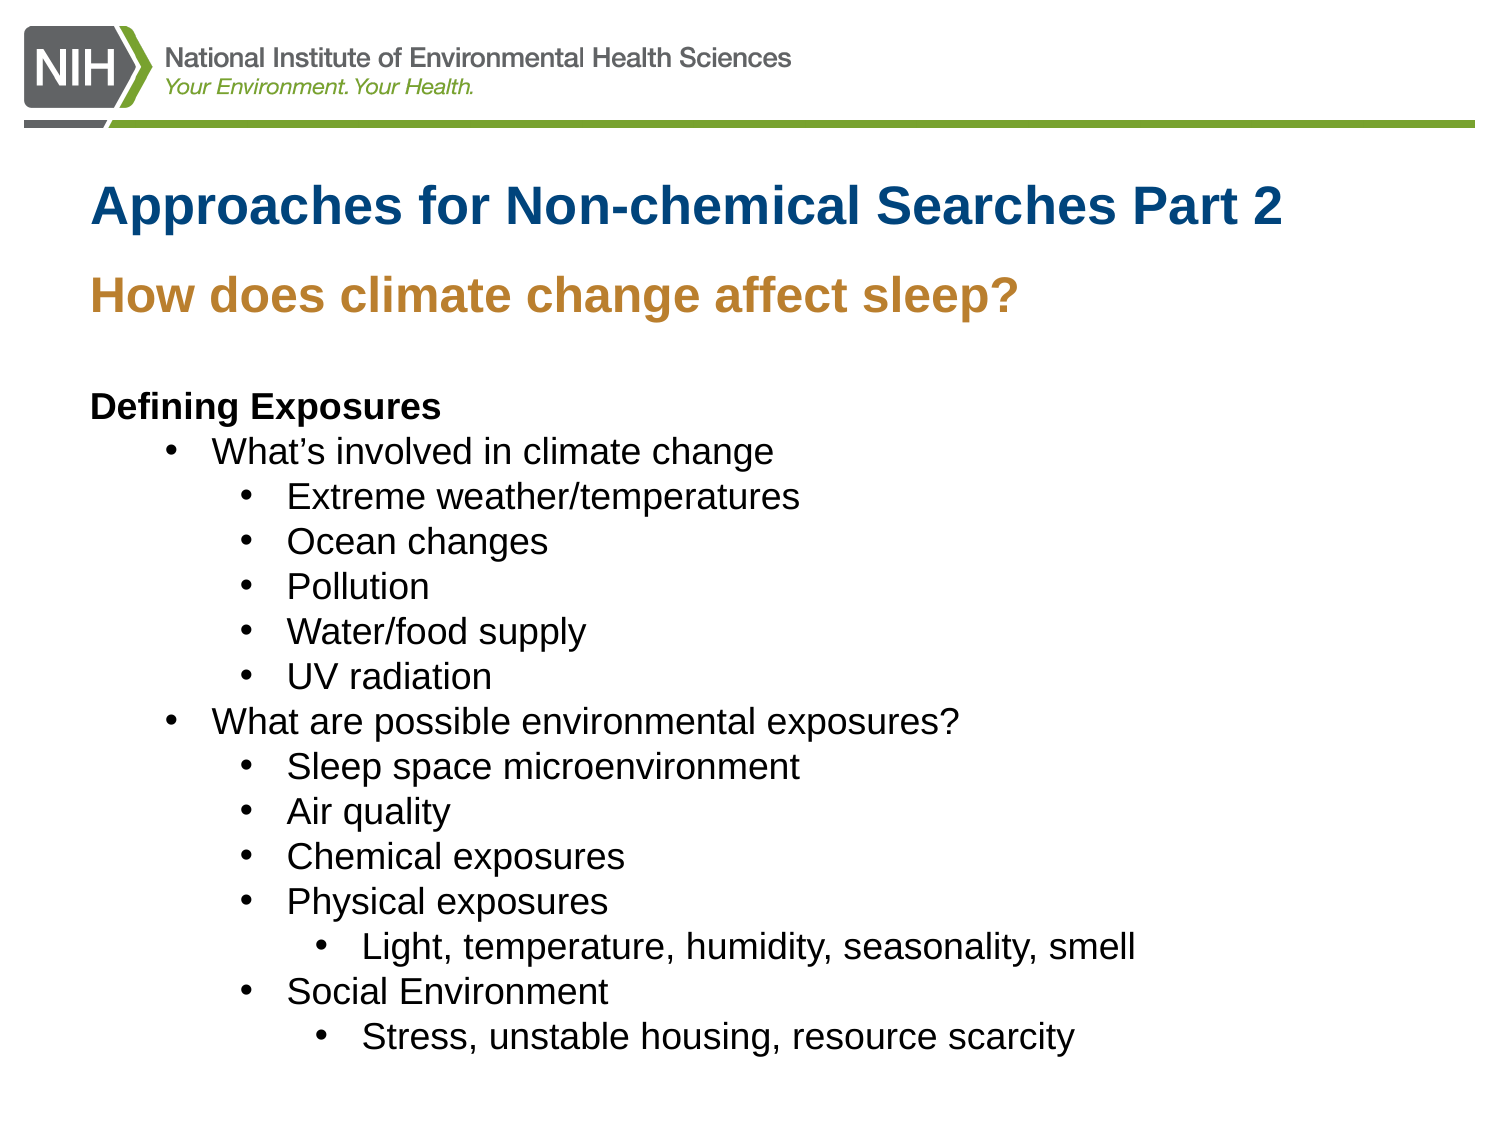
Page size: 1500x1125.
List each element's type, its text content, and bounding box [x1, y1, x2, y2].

picture [24, 26, 1475, 128]
text_box How does climate change affect sleep? Defining Exposures What’s involved in climate change Extreme weather/temperatures Ocean changes Pollution Water/food supply UV radiation What are possible environmental exposures? Sleep space microenvironment Air quality Chemical exposures Physical exposures Light, temperature, humidity, seasonality, smell Social Environment Stress, unstable housing, resource scarcity [75, 254, 1171, 1065]
title Approaches for Non-chemical Searches Part 2 [75, 162, 1425, 283]
